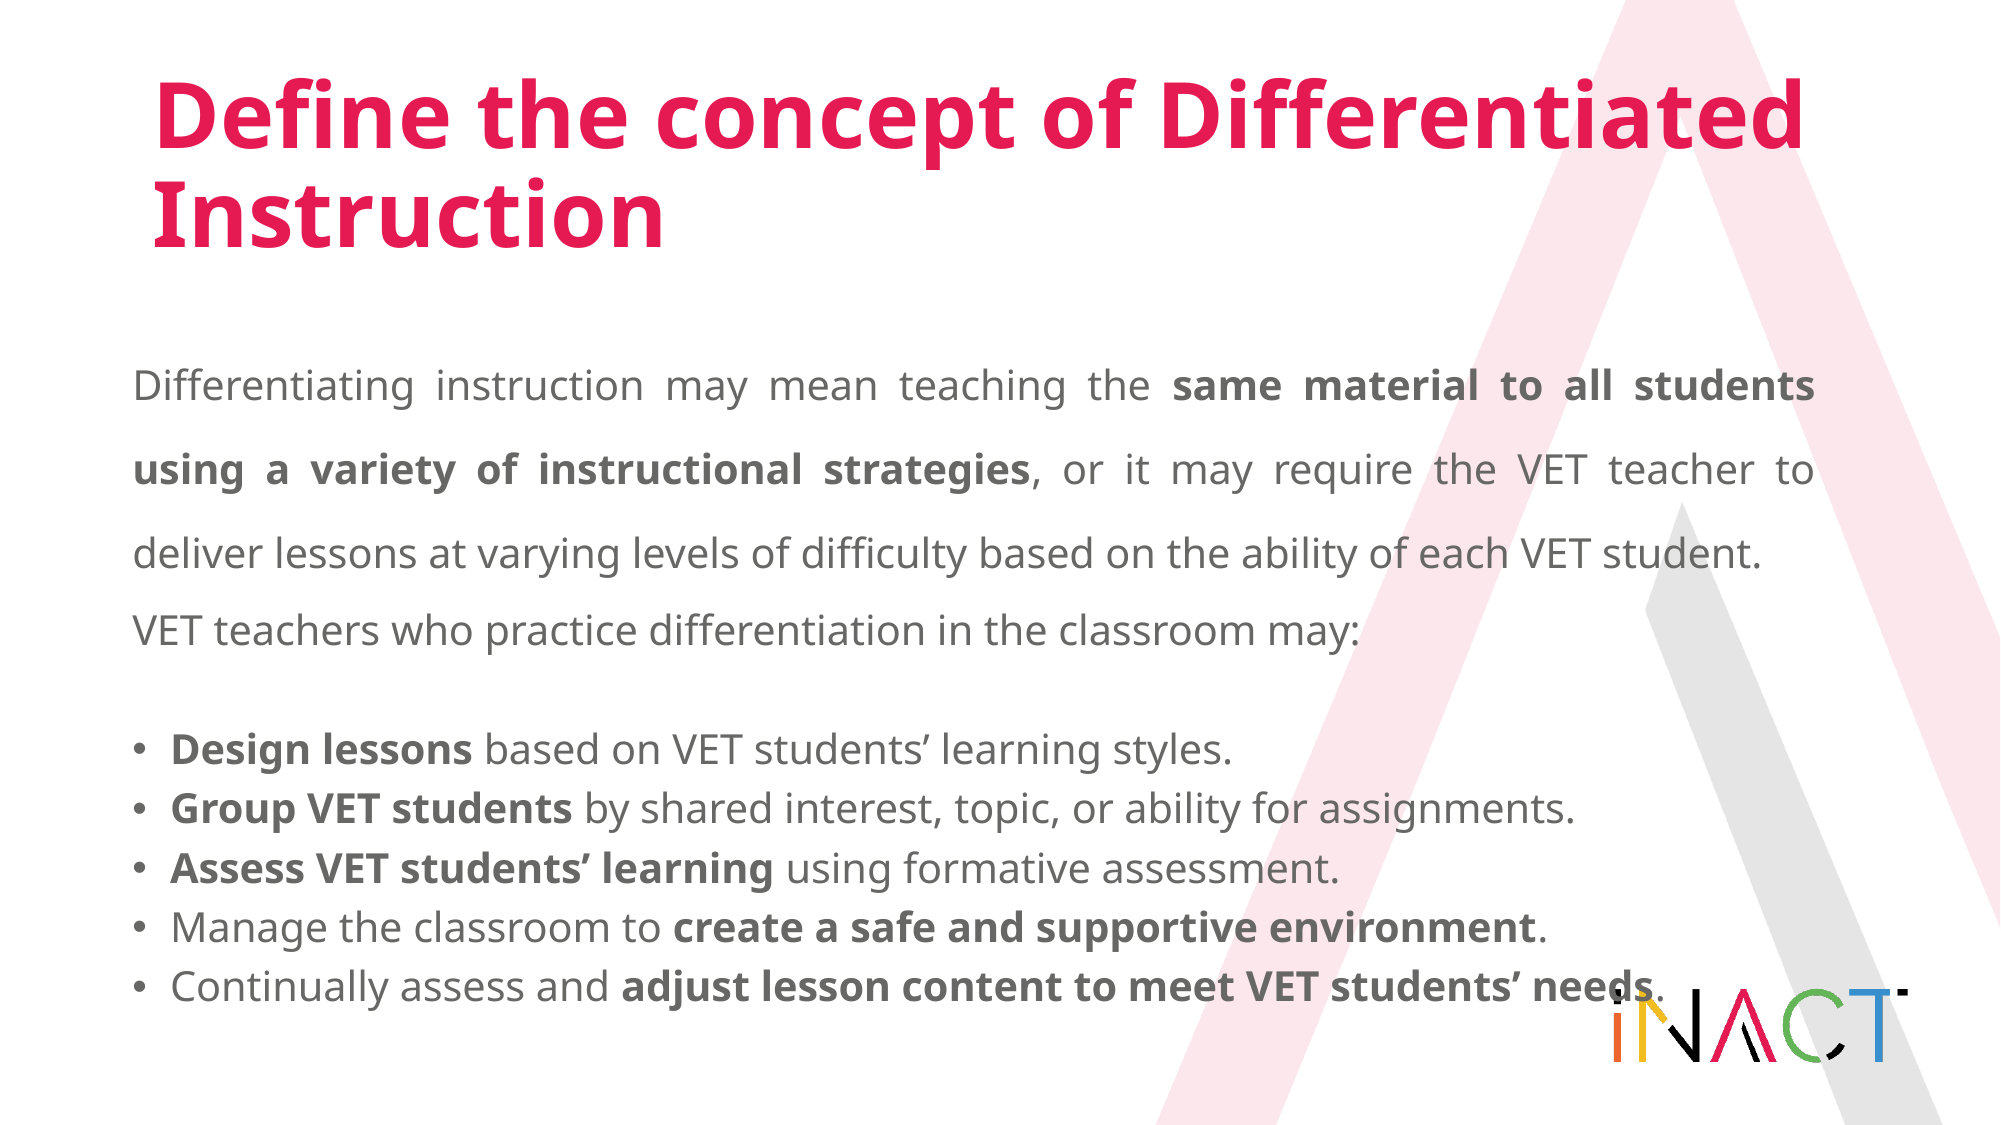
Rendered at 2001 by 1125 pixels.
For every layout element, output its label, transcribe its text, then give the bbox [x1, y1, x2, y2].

picture [1148, 0, 2001, 1125]
list Differentiating instruction may mean teaching the same material to all students using a variety of instructional strategies, or it may require the VET teacher to deliver lessons at varying levels of difficulty based on the ability of each VET student. VET teachers who practice differentiation in the classroom may: Design lessons based on VET students’ learning styles. Group VET students by shared interest, topic, or ability for assignments. Assess VET students’ learning using formative assessment. Manage the classroom to create a safe and supportive environment. Continually assess and adjust lesson content to meet VET students’ needs. [117, 316, 1831, 1031]
title Define the concept of Differentiated Instruction [137, 59, 1863, 278]
